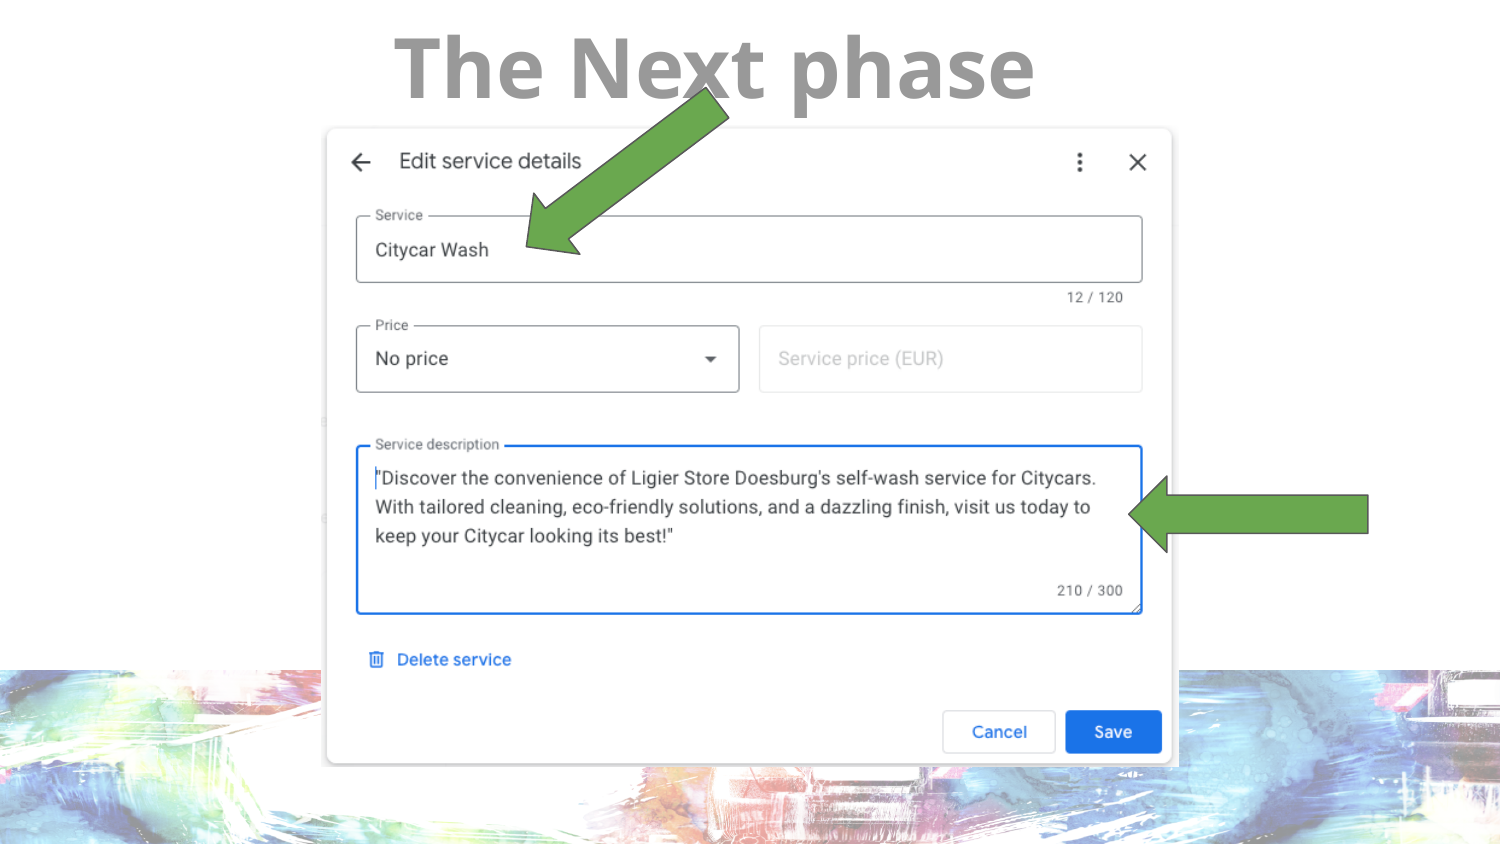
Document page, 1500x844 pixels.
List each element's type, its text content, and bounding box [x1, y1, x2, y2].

picture [0, 124, 1500, 844]
text_box [1183, 495, 1368, 534]
text_box [658, 87, 729, 123]
text_box The Next phase [0, 0, 1432, 635]
